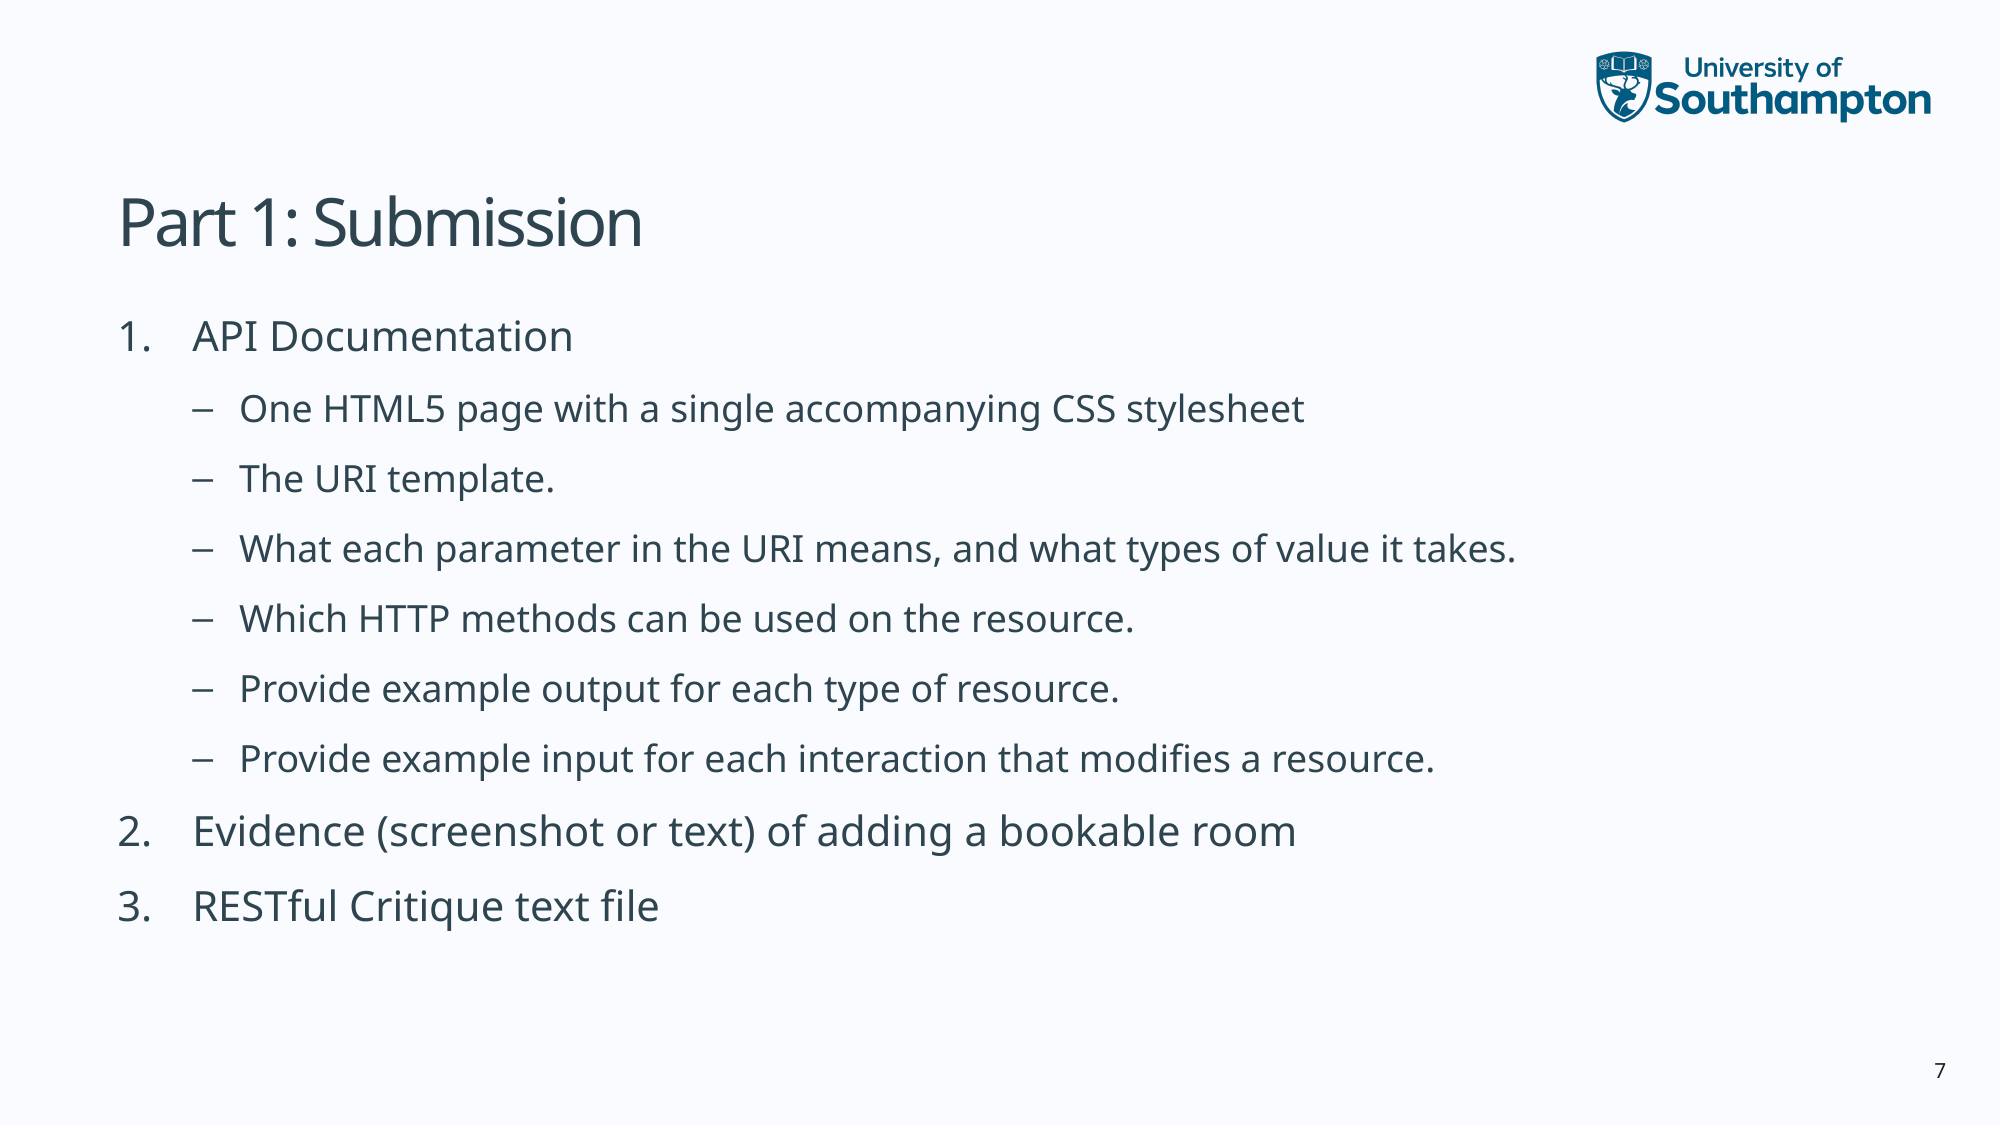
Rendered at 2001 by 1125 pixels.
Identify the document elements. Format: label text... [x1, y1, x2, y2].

picture [1730, 97, 1736, 113]
picture [1607, 76, 1624, 88]
picture [1758, 97, 1766, 113]
picture [1527, 0, 2000, 220]
list API Documentation One HTML5 page with a single accompanying CSS stylesheet The URI template. What each parameter in the URI means, and what types of value it takes. Which HTTP methods can be used on the resource. Provide example output for each type of resource. Provide example input for each interaction that modifies a resource. Evidence (screenshot or text) of adding a bookable room RESTful Critique text file [102, 302, 1882, 1024]
title Part 1: Submission [102, 113, 1882, 268]
picture [1808, 97, 1815, 113]
picture [1823, 97, 1830, 113]
picture [1847, 97, 1857, 108]
picture [1689, 97, 1698, 108]
picture [1782, 97, 1791, 108]
picture [1626, 78, 1648, 111]
picture [1600, 80, 1617, 111]
picture [1626, 76, 1636, 88]
